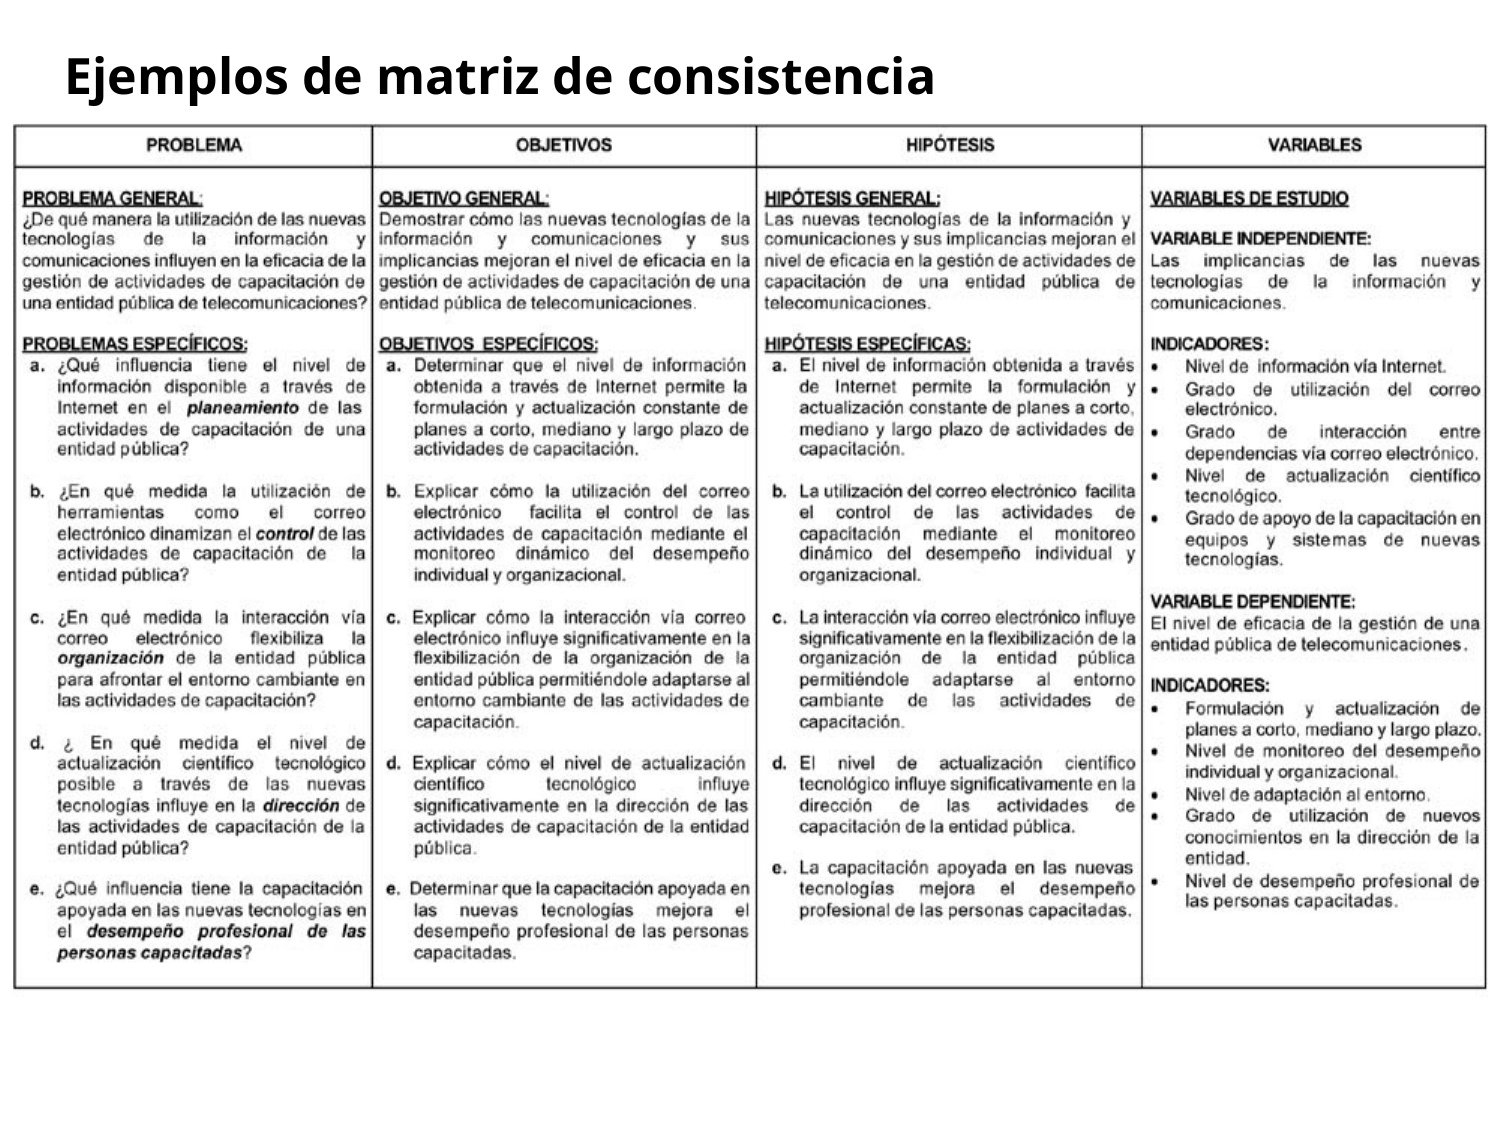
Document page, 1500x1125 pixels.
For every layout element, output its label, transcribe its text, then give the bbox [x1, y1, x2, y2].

picture [0, 112, 1500, 998]
text_box Ejemplos de matriz de consistencia [49, 37, 1038, 112]
